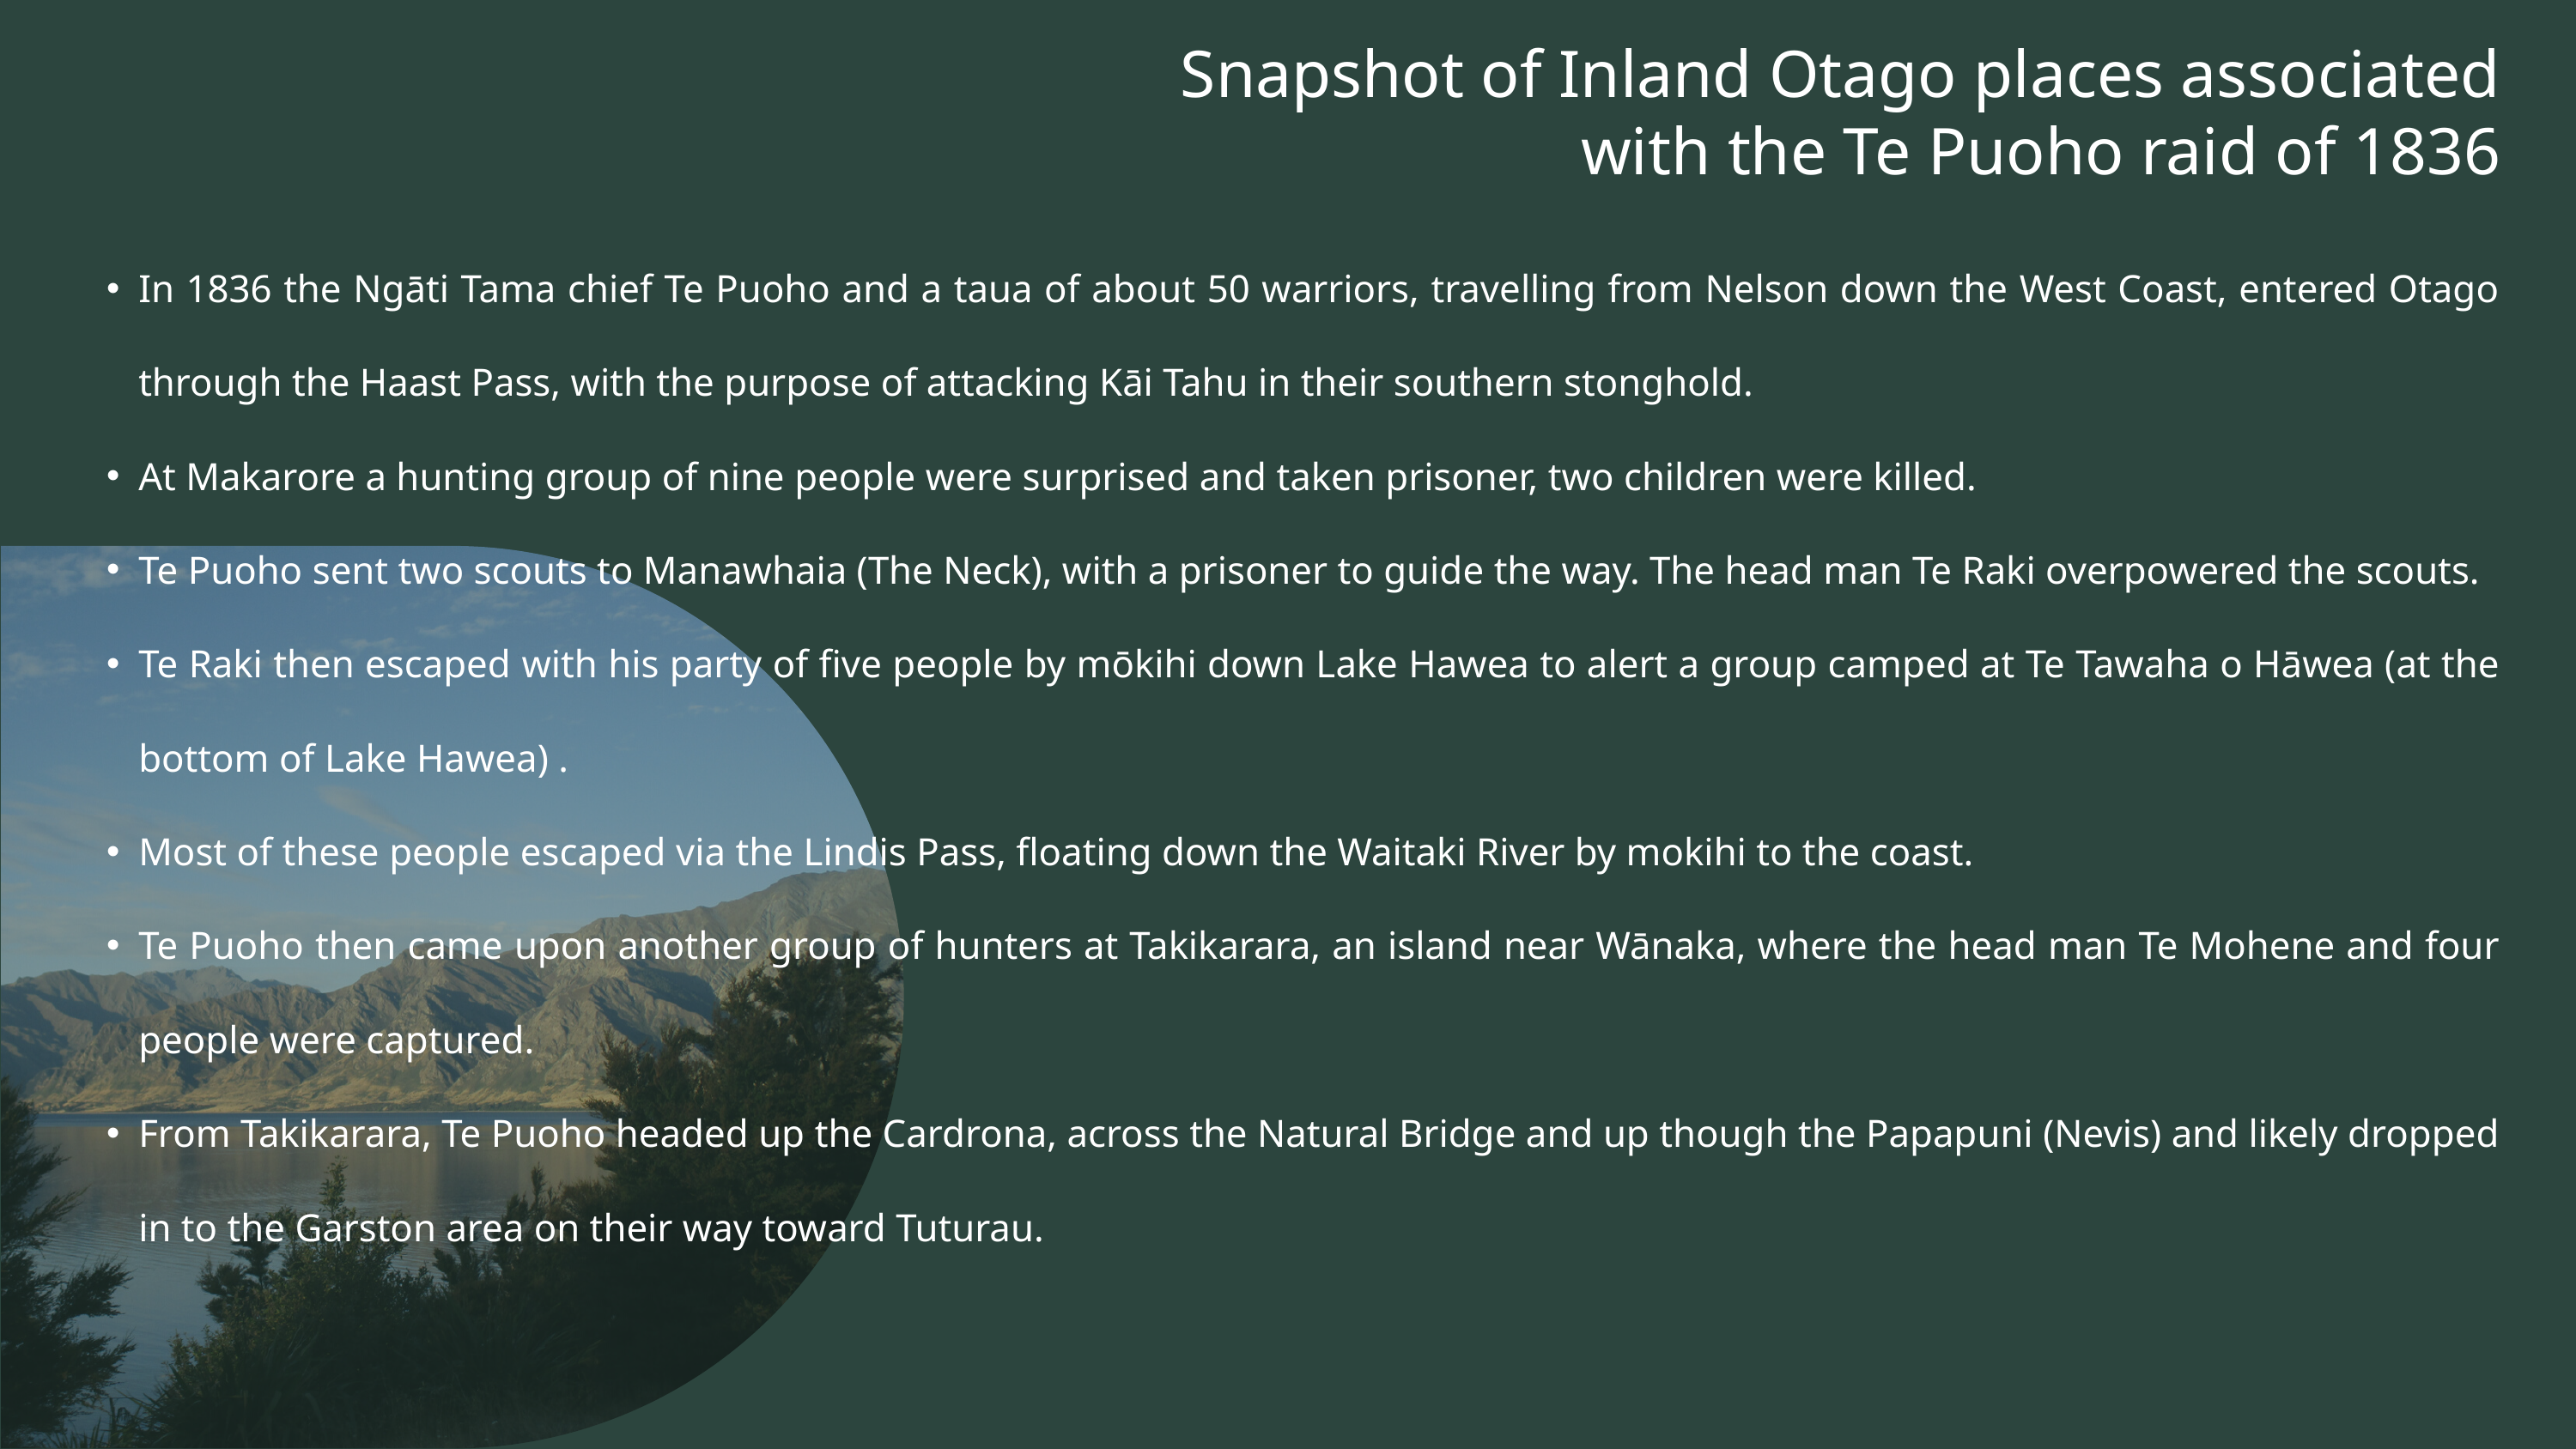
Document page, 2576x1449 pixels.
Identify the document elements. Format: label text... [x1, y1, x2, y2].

text_box Snapshot of Inland Otago places associated with the Te Puoho raid of 1836 [1040, 33, 2501, 188]
text_box In 1836 the Ngāti Tama chief Te Puoho and a taua of about 50 warriors, travelling from Nelson down the West Coast, entered Otago through the Haast Pass, with the purpose of attacking Kāi Tahu in their southern stonghold. At Makarore a hunting group of nine people were surprised and taken prisoner, two children were killed. Te Puoho sent two scouts to Manawhaia (The Neck), with a prisoner to guide the way. The head man Te Raki overpowered the scouts. Te Raki then escaped with his party of five people by mōkihi down Lake Hawea to alert a group camped at Te Tawaha o Hāwea (at the bottom of Lake Hawea) . Most of these people escaped via the Lindis Pass, floating down the Waitaki River by mokihi to the coast. Te Puoho then came upon another group of hunters at Takikarara, an island near Wānaka, where the head man Te Mohene and four people were captured. From Takikarara, Te Puoho headed up the Cardrona, across the Natural Bridge and up though the Papapuni (Nevis) and likely dropped in to the Garston area on their way toward Tuturau. [74, 215, 2501, 1249]
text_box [0, 545, 904, 1449]
